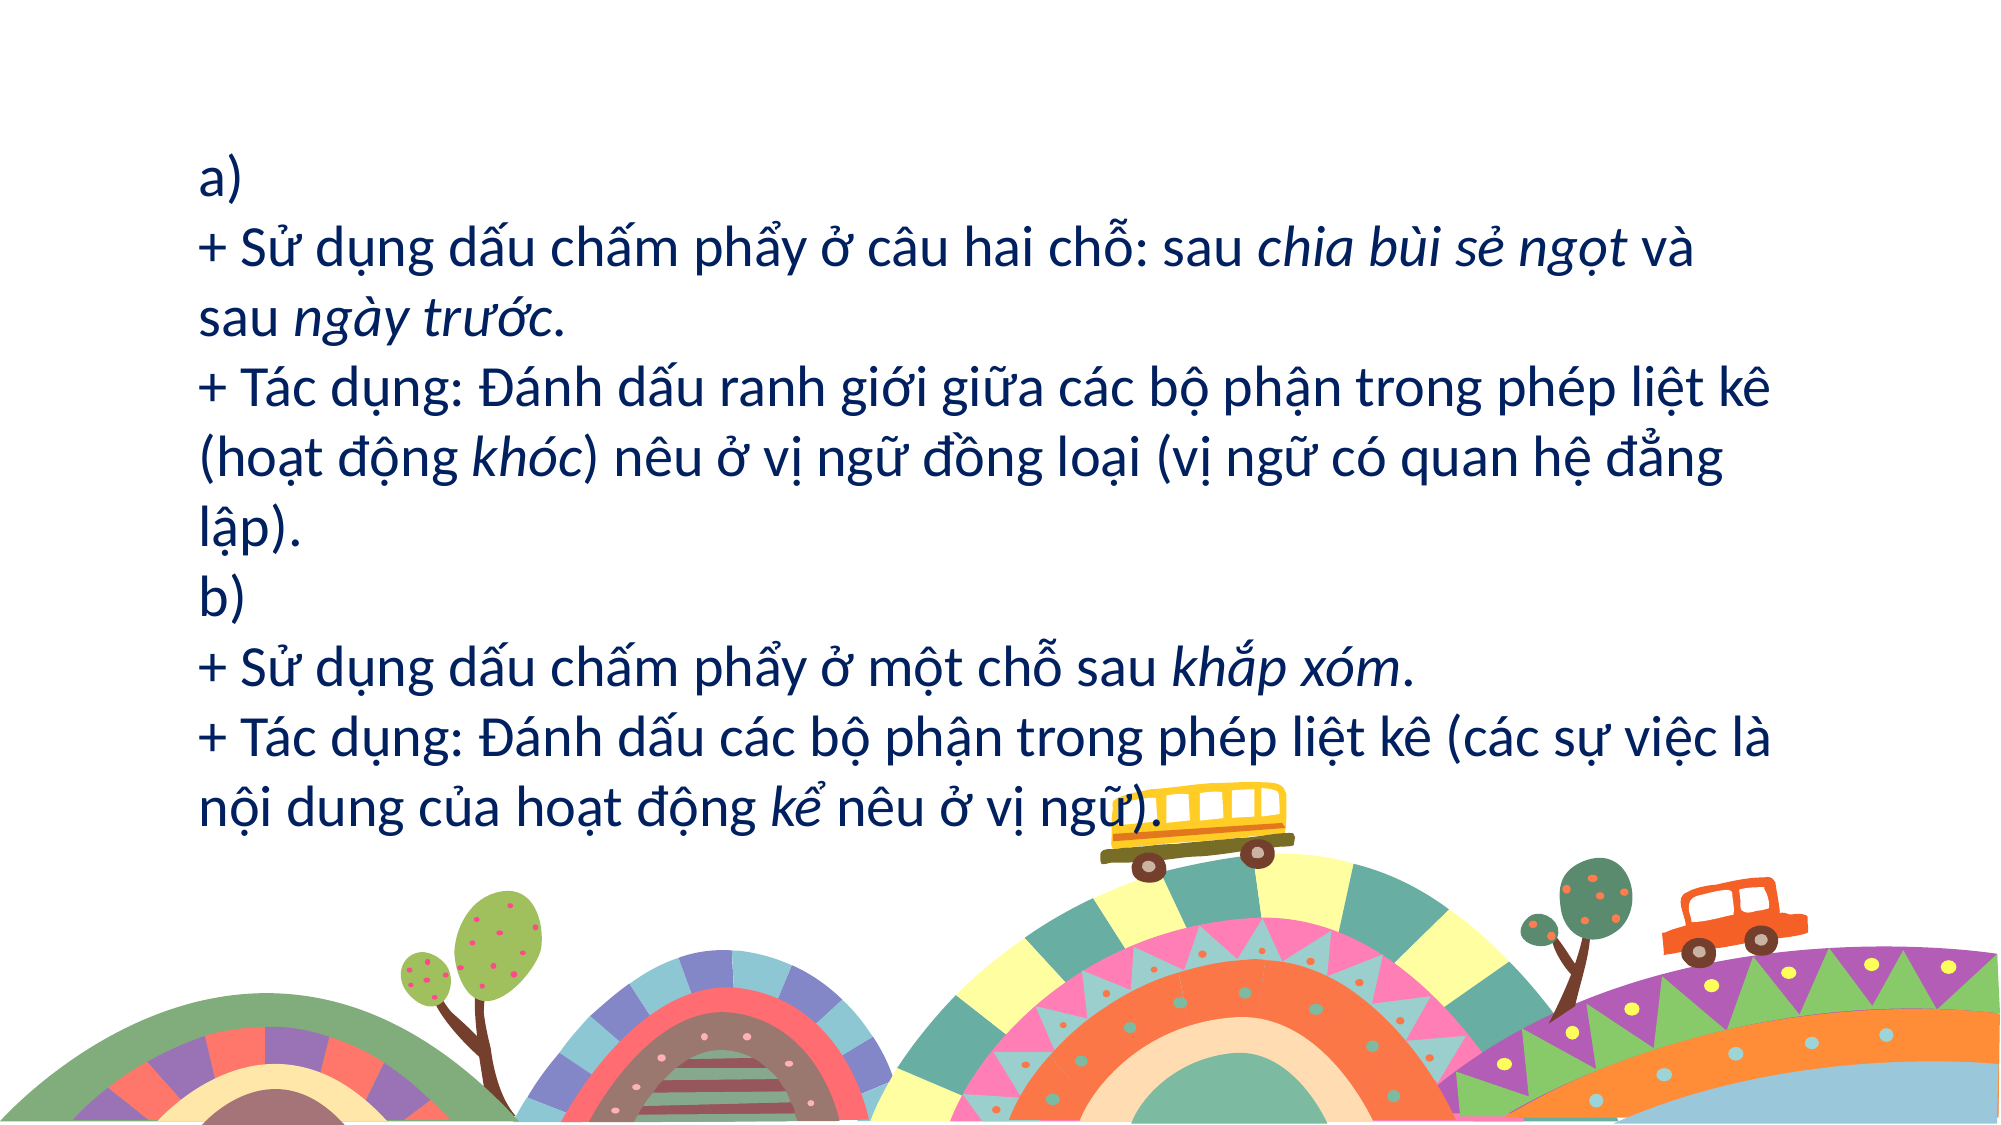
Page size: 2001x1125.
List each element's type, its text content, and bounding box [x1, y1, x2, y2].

text_box a) + Sử dụng dấu chấm phẩy ở câu hai chỗ: sau chia bùi sẻ ngọt và sau ngày trước. + Tác dụng: Đánh dấu ranh giới giữa các bộ phận trong phép liệt kê (hoạt động khóc) nêu ở vị ngữ đồng loại (vị ngữ có quan hệ đẳng lập). b) + Sử dụng dấu chấm phẩy ở một chỗ sau khắp xóm. + Tác dụng: Đánh dấu các bộ phận trong phép liệt kê (các sự việc là nội dung của hoạt động kể nêu ở vị ngữ). [183, 130, 1791, 780]
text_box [0, 780, 2000, 1125]
